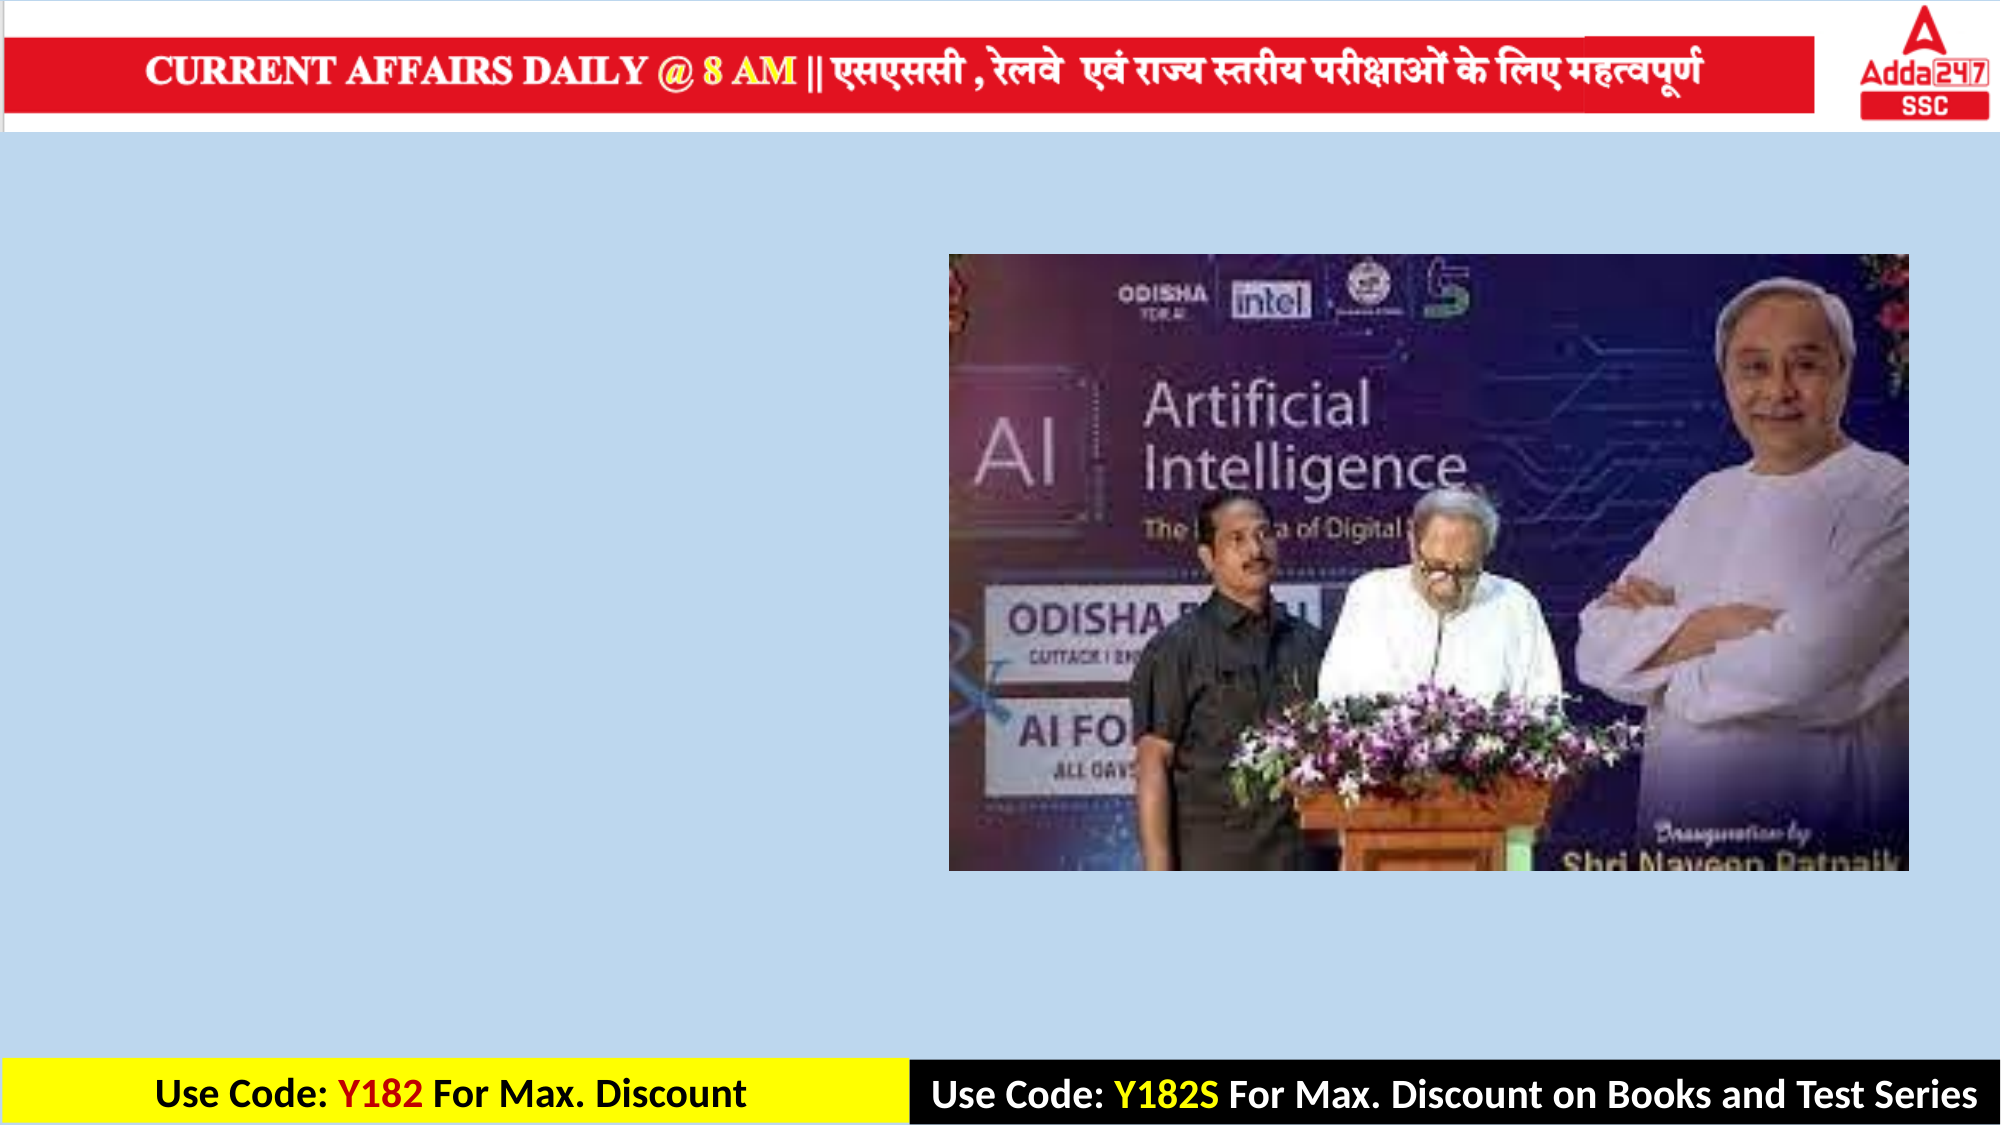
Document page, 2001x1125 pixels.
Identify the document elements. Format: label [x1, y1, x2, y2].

picture [0, 1, 2000, 132]
picture [949, 254, 1909, 871]
